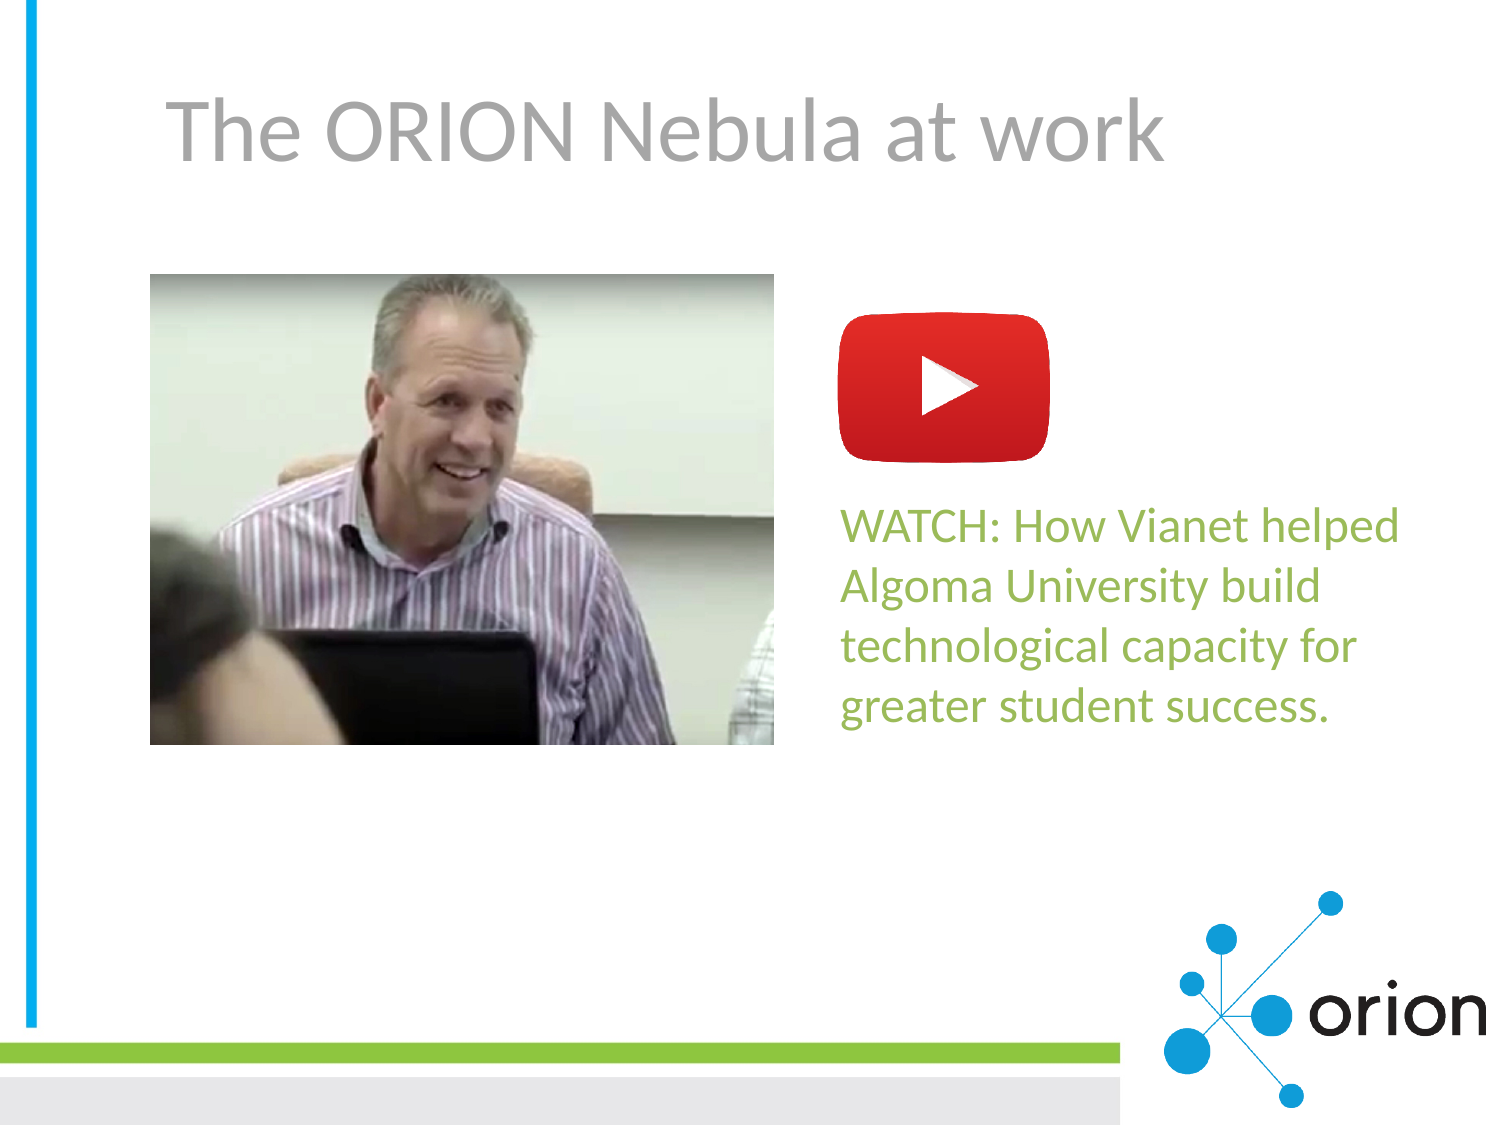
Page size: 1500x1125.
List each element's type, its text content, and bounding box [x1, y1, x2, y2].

picture [0, 0, 1500, 1125]
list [149, 274, 774, 745]
title WATCH: How Vianet helped Algoma University build technological capacity for greater student success. [825, 549, 1463, 675]
text_box The ORION Nebula at work [150, 24, 1325, 225]
